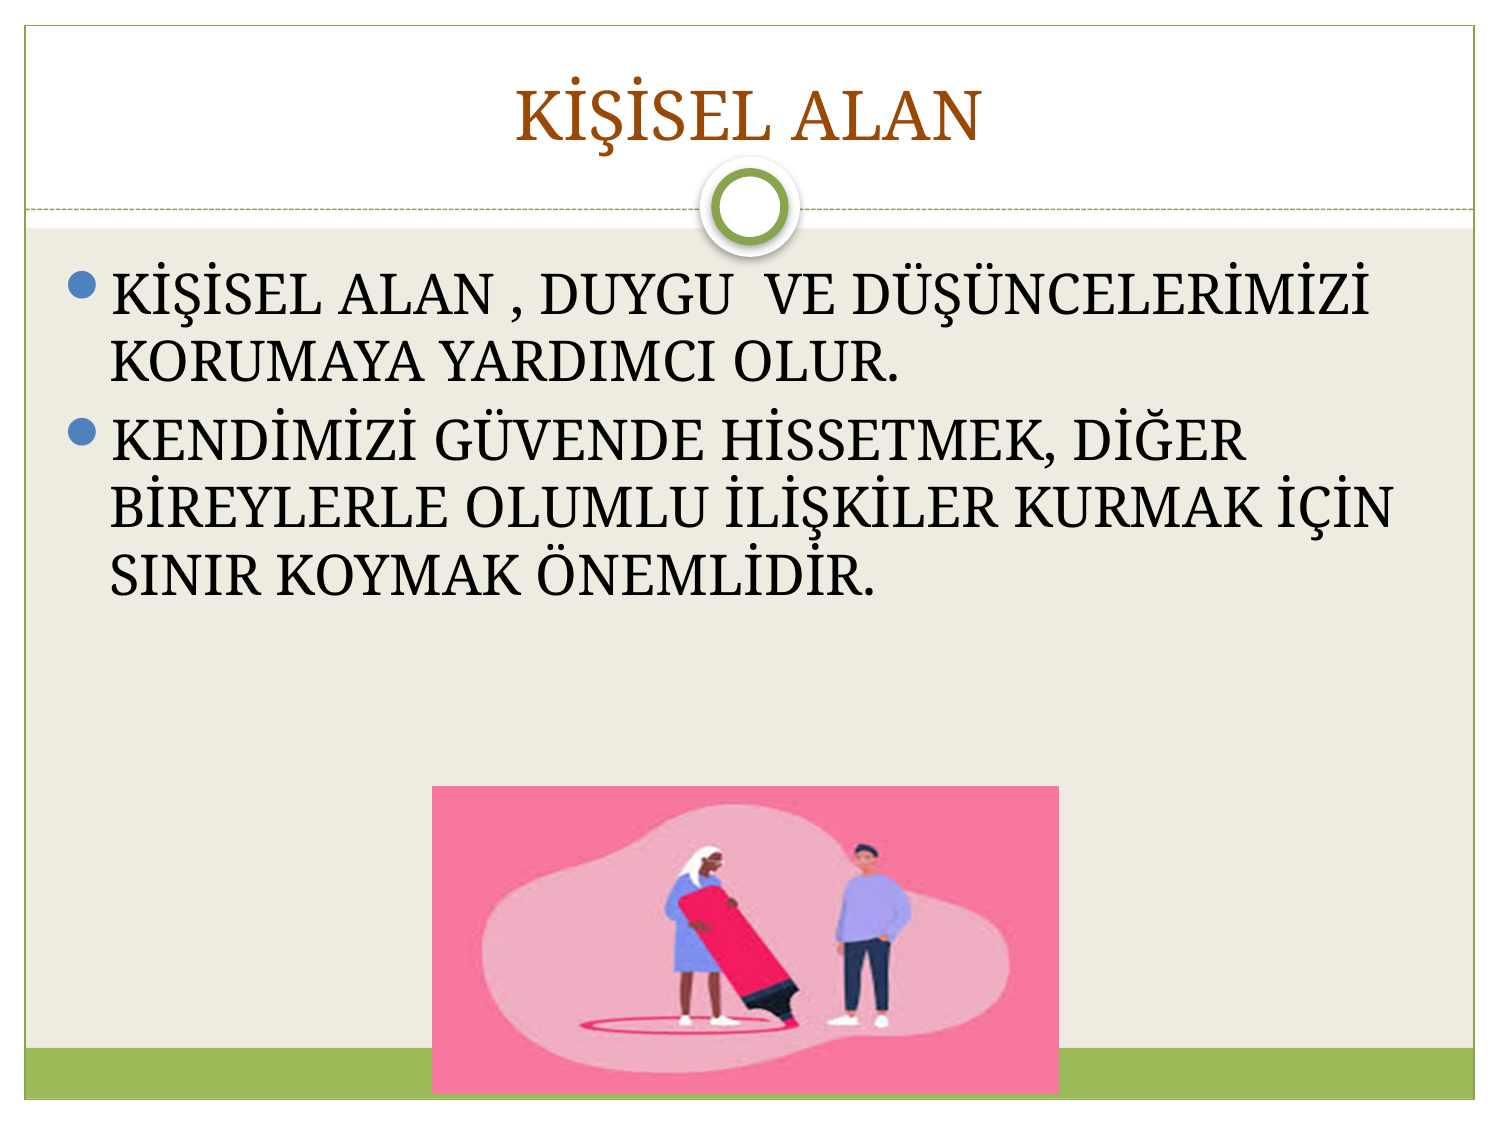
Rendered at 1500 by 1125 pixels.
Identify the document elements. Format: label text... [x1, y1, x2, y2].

picture [432, 786, 1059, 1095]
list KİŞİSEL ALAN , DUYGU VE DÜŞÜNCELERİMİZİ KORUMAYA YARDIMCI OLUR. KENDİMİZİ GÜVENDE HİSSETMEK, DİĞER BİREYLERLE OLUMLU İLİŞKİLER KURMAK İÇİN SINIR KOYMAK ÖNEMLİDİR. [49, 250, 1445, 1001]
title KİŞİSEL ALAN [49, 37, 1450, 162]
